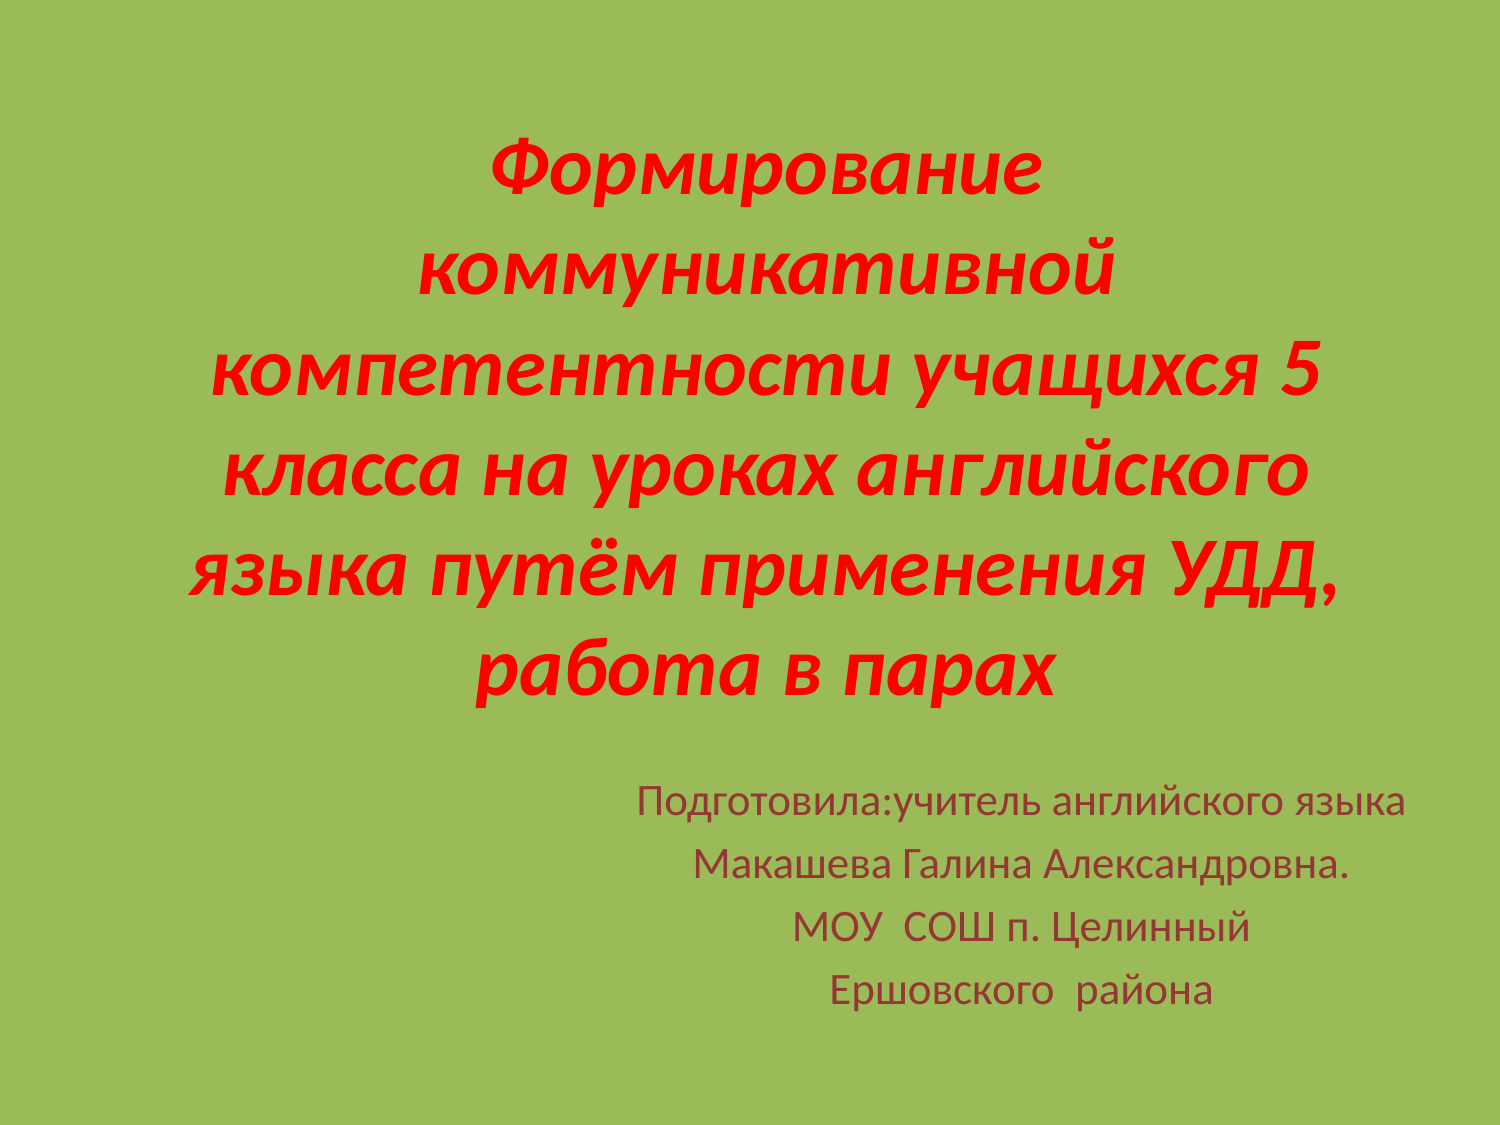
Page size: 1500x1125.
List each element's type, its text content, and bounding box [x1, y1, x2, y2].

title Формирование коммуникативной компетентности учащихся 5 класса на уроках английского языка путём применения УДД, работа в парах [128, 101, 1404, 722]
subtitle Подготовила:учитель английского языка Макашева Галина Александровна. МОУ СОШ п. Целинный Ершовского района [572, 763, 1471, 1024]
